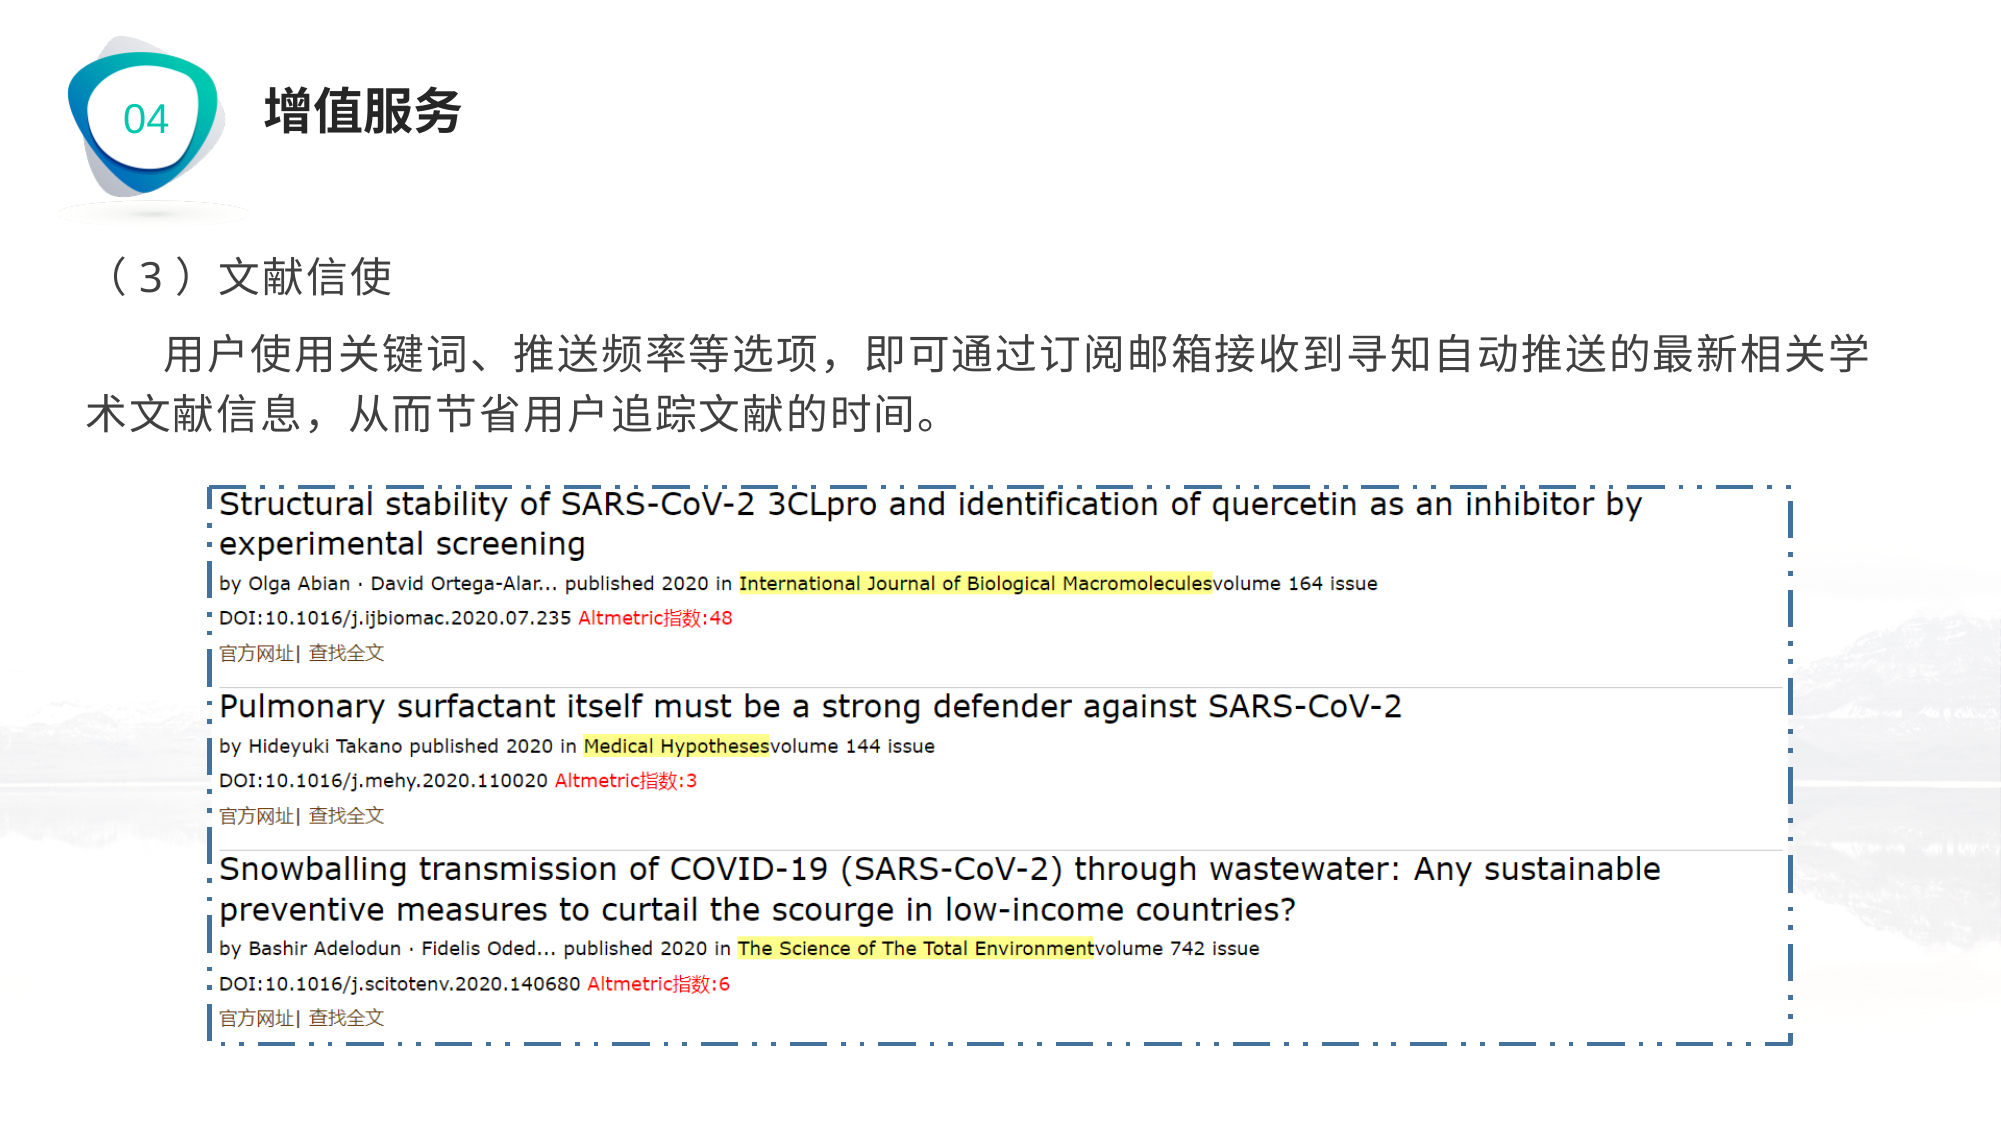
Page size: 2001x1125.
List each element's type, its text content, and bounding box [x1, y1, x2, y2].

text_box （3）文献信使 用户使用关键词、推送频率等选项，即可通过订阅邮箱接收到寻知自动推送的最新相关学术文献信息，从而节省用户追踪文献的时间。 [75, 236, 1922, 348]
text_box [57, 36, 1344, 227]
picture [211, 489, 1789, 1042]
